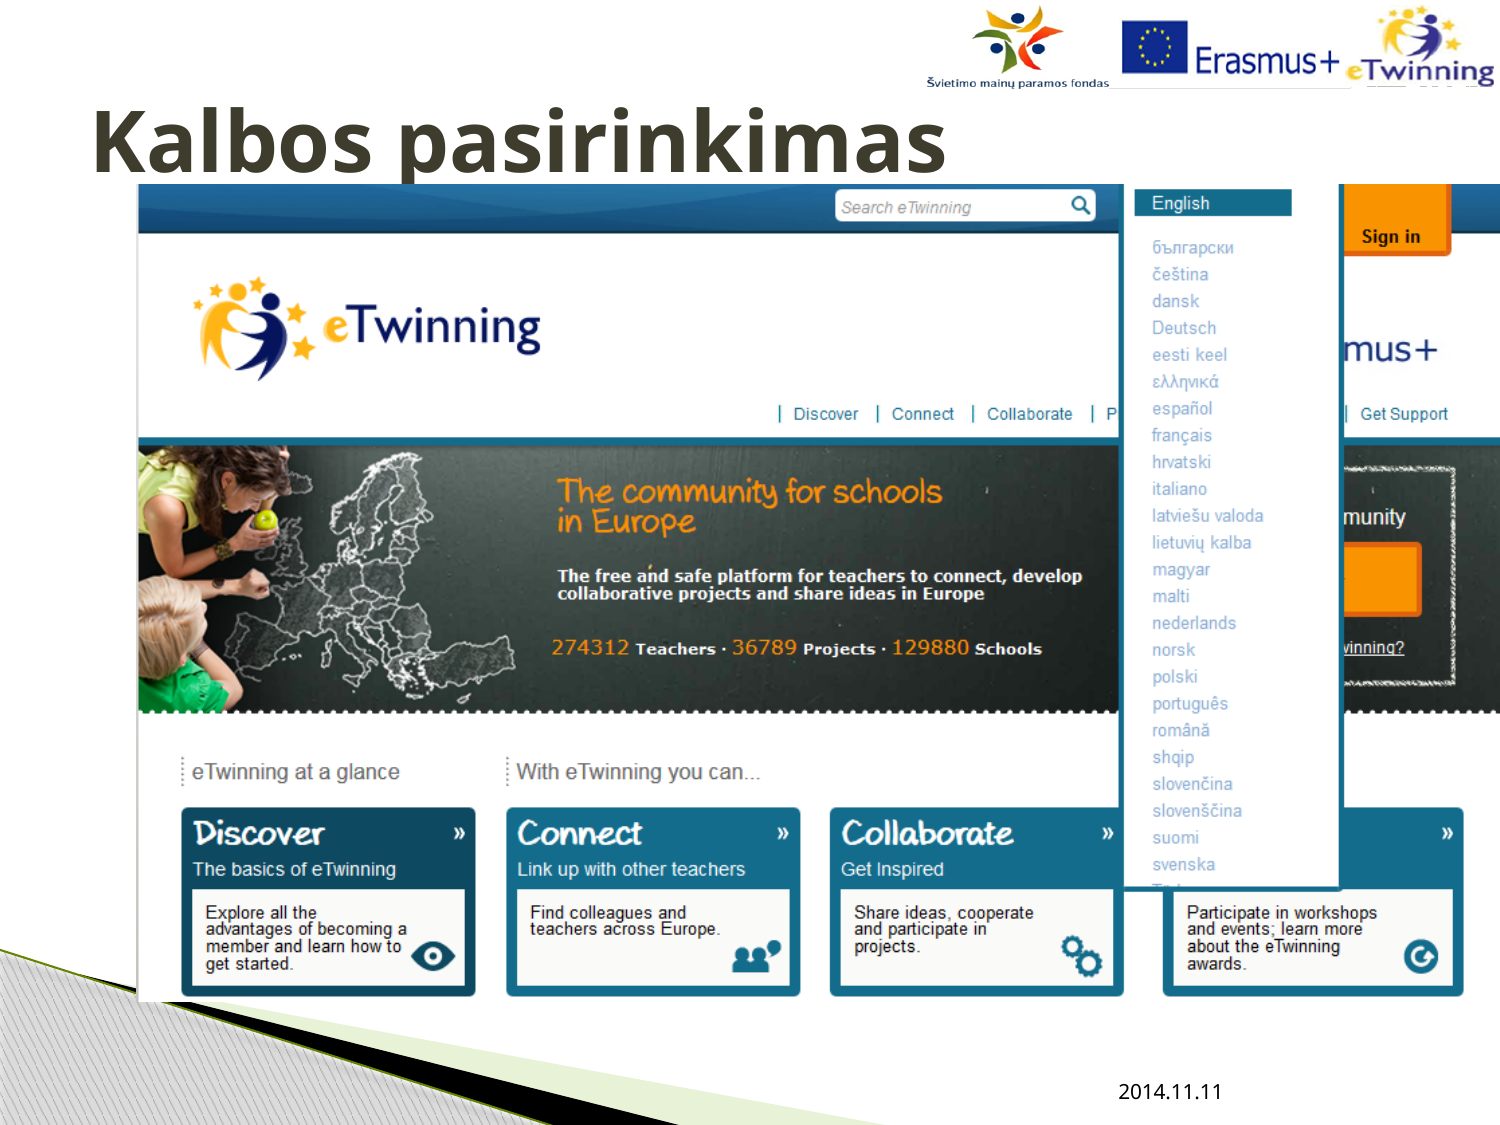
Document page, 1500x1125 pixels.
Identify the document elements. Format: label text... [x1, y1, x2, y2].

picture [136, 184, 1500, 1003]
picture [926, 5, 1499, 89]
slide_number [1103, 1051, 1419, 1112]
title Kalbos pasirinkimas [75, 45, 1425, 233]
